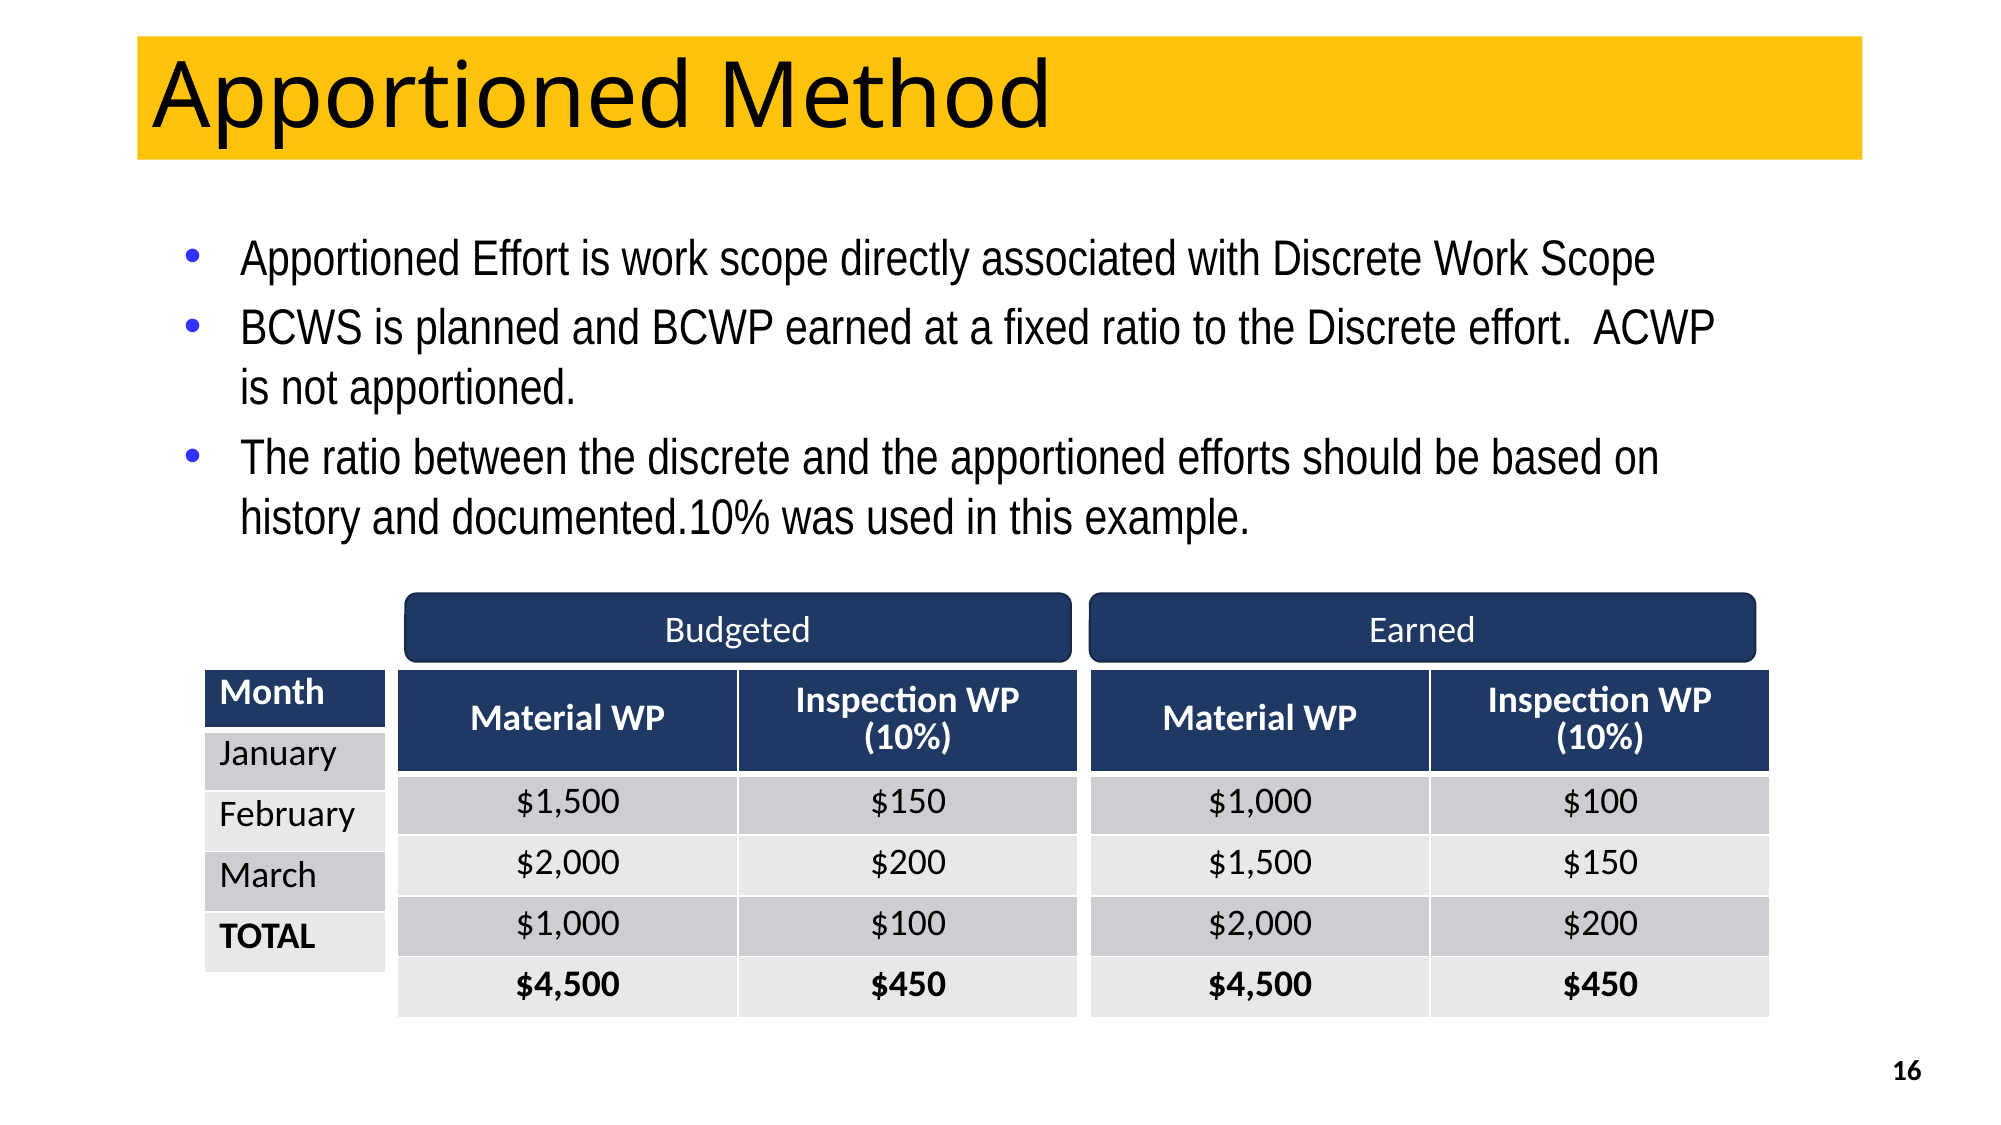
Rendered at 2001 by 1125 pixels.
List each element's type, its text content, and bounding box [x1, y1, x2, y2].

text_box Earned [1088, 592, 1757, 663]
table_header Inspection WP (10%) [739, 670, 1077, 771]
table_header Inspection WP (10%) [1431, 670, 1769, 771]
table_cell $1,000 [398, 897, 737, 956]
text_box Apportioned Method [137, 36, 1863, 160]
text_box Budgeted [404, 592, 1072, 663]
table_cell $450 [739, 957, 1077, 1017]
text_box Apportioned Effort is work scope directly associated with Discrete Work Scope BCWS is planned and BCWP earned at a fixed ratio to the Discrete effort. ACWP is not apportioned. The ratio between the discrete and the apportioned efforts should be based on history and documented.10% was used in this example. [168, 217, 1745, 553]
table_cell February [205, 792, 385, 851]
table_cell $100 [739, 897, 1077, 956]
table_cell $2,000 [398, 836, 737, 895]
table_cell $150 [1431, 836, 1769, 895]
table_header Material WP [1091, 670, 1429, 771]
table_cell $1,000 [1091, 777, 1429, 834]
slide_number 16 [1486, 1039, 1937, 1099]
table_header Month [205, 670, 385, 727]
table_cell $100 [1431, 777, 1769, 834]
table_cell $4,500 [1091, 957, 1429, 1017]
table_header Material WP [398, 670, 737, 771]
table_cell January [205, 733, 385, 790]
table_cell $150 [739, 777, 1077, 834]
table_cell March [205, 852, 385, 911]
table_cell $200 [1431, 897, 1769, 956]
table_cell $1,500 [1091, 836, 1429, 895]
table_cell $2,000 [1091, 897, 1429, 956]
table_cell $1,500 [398, 777, 737, 834]
table_cell $200 [739, 836, 1077, 895]
table_cell $450 [1431, 957, 1769, 1017]
table_cell TOTAL [205, 913, 385, 972]
table_cell $4,500 [398, 957, 737, 1017]
